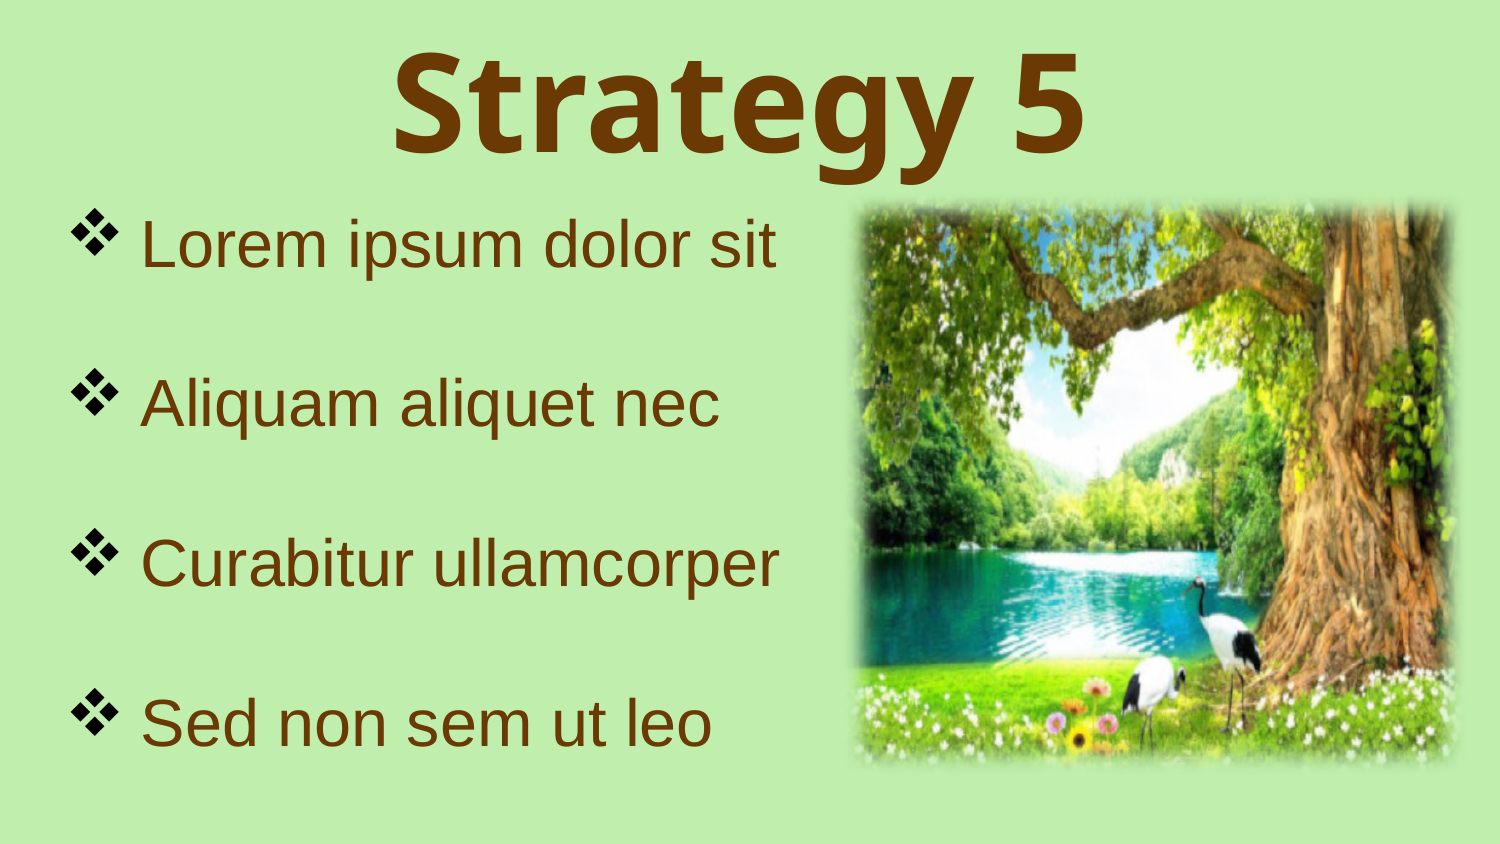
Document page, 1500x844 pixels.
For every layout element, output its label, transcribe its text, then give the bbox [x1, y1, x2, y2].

picture [842, 192, 1467, 774]
text_box Lorem ipsum dolor sit Aliquam aliquet nec Curabitur ullamcorper Sed non sem ut leo [50, 192, 809, 768]
title Strategy 5 [69, 0, 1412, 183]
